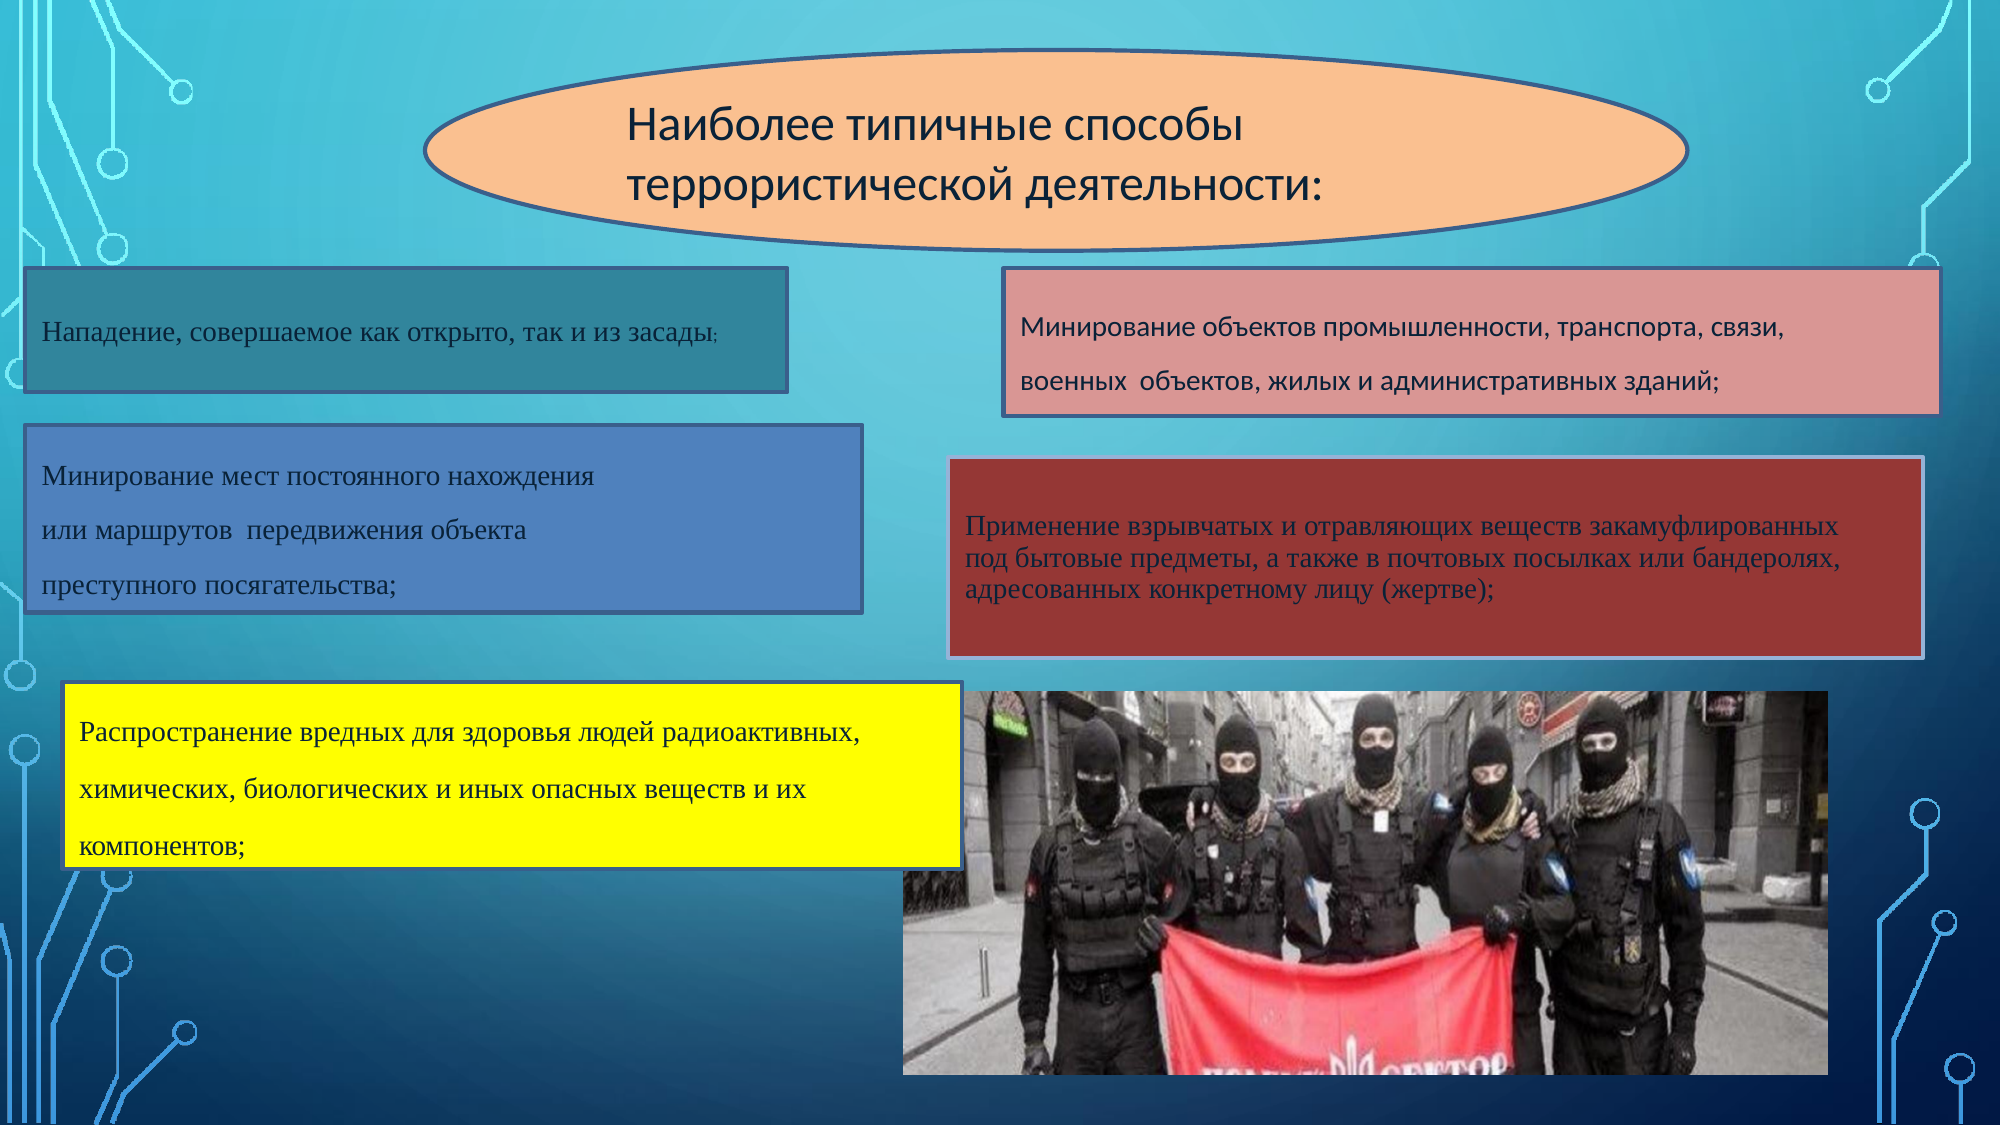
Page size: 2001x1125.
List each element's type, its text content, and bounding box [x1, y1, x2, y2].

text_box Минирование объектов промышленности, транспорта, связи, военных объектов, жилых и административных зданий; [1001, 266, 1943, 418]
text_box Минирование мест постоянного нахождения или маршрутов передвижения объекта преступного посягательства; [23, 423, 864, 615]
picture [0, 0, 2000, 1125]
text_box Нападение, совершаемое как открыто, так и из засады; [23, 266, 789, 394]
text_box Применение взрывчатых и отравляющих веществ закамуфлированных под бытовые предметы, а также в почтовых посылках или бандеролях, адресованных конкретному лицу (жертве); [946, 455, 1925, 660]
text_box Распространение вредных для здоровья людей радиоактивных, химических, биологических и иных опасных веществ и их компонентов; [60, 680, 964, 871]
text_box Наиболее типичные способы террористической деятельности: [422, 47, 1690, 253]
